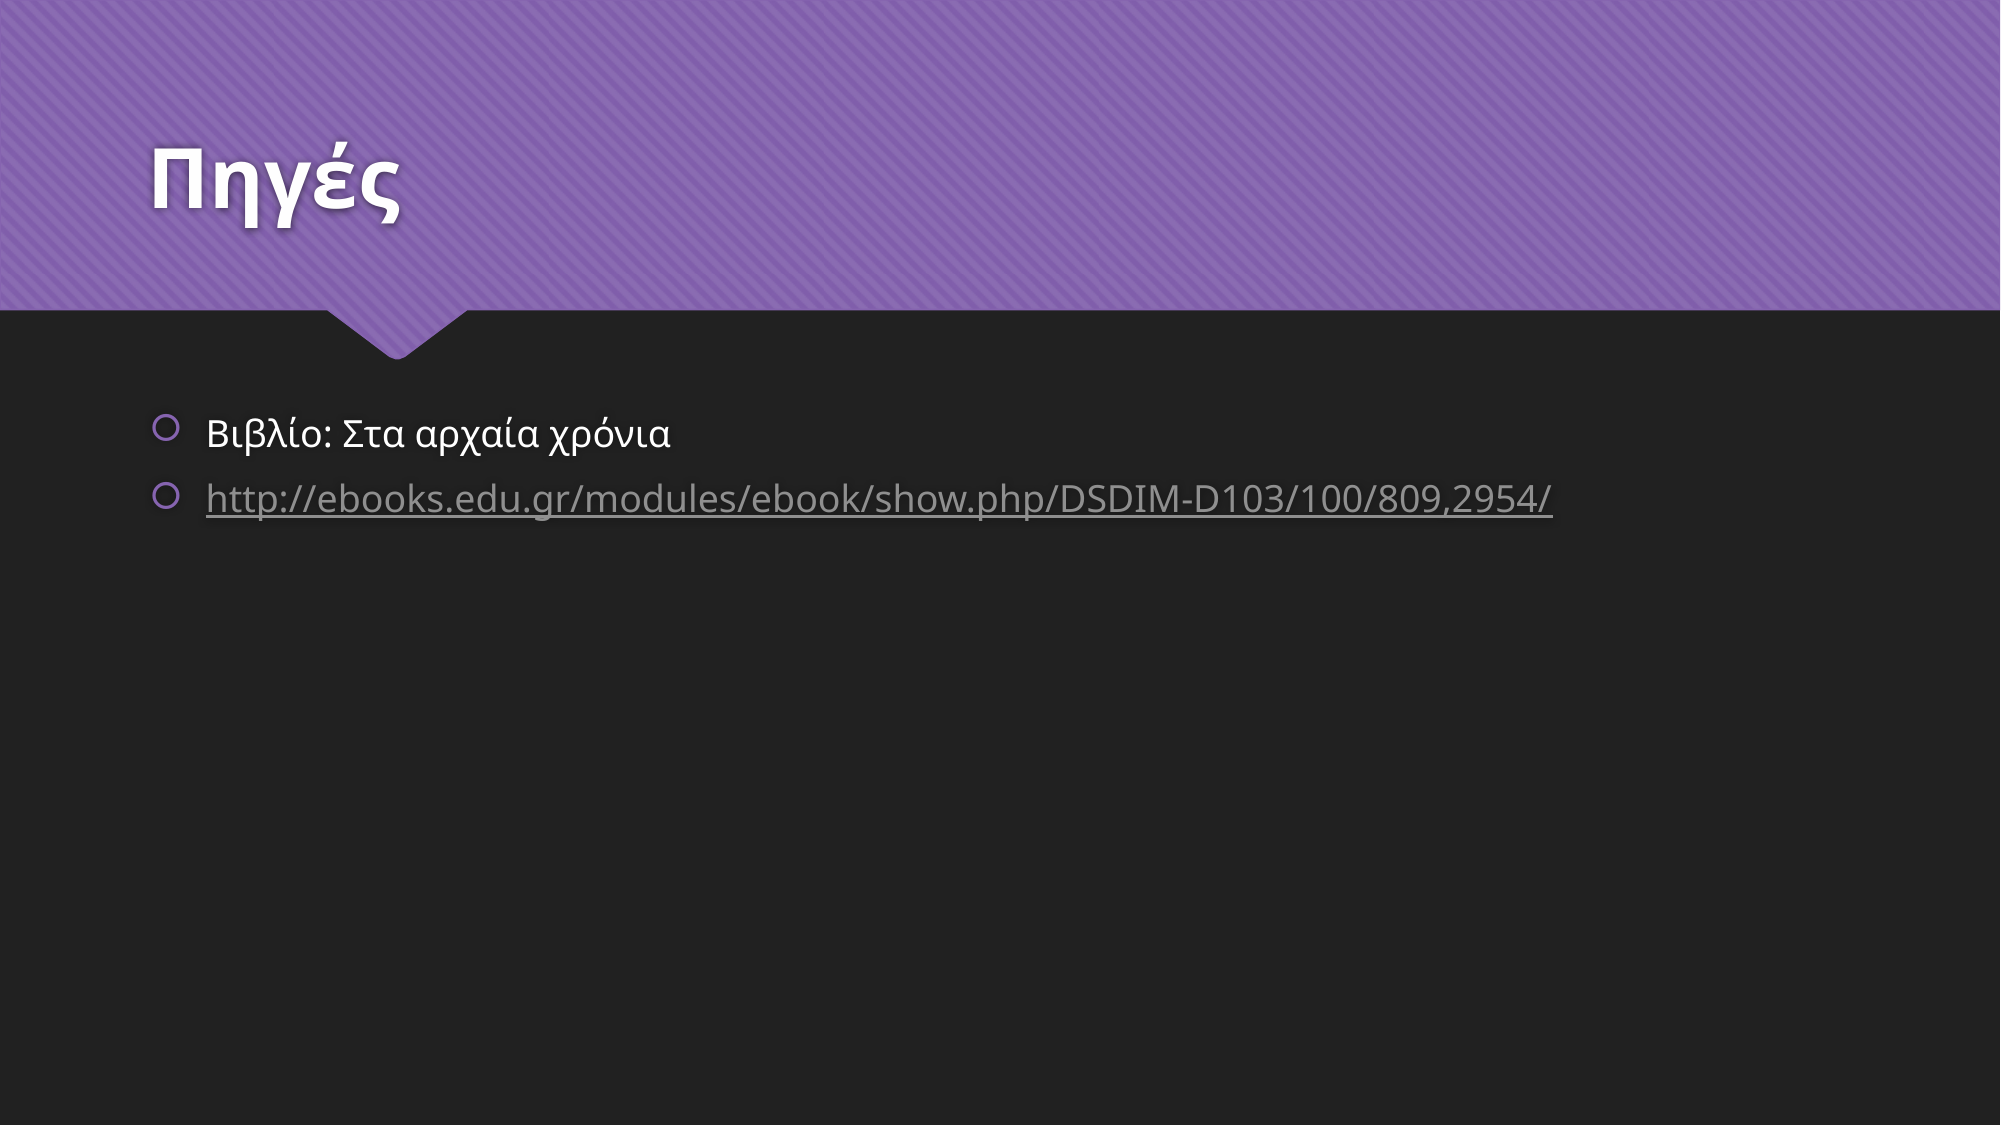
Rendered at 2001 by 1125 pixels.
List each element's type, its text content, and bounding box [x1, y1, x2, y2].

list Βιβλίο: Στα αρχαία χρόνια http://ebooks.edu.gr/modules/ebook/show.php/DSDIM-D103/100/809,2954/ [134, 364, 1866, 962]
title Πηγές [132, 73, 1868, 233]
